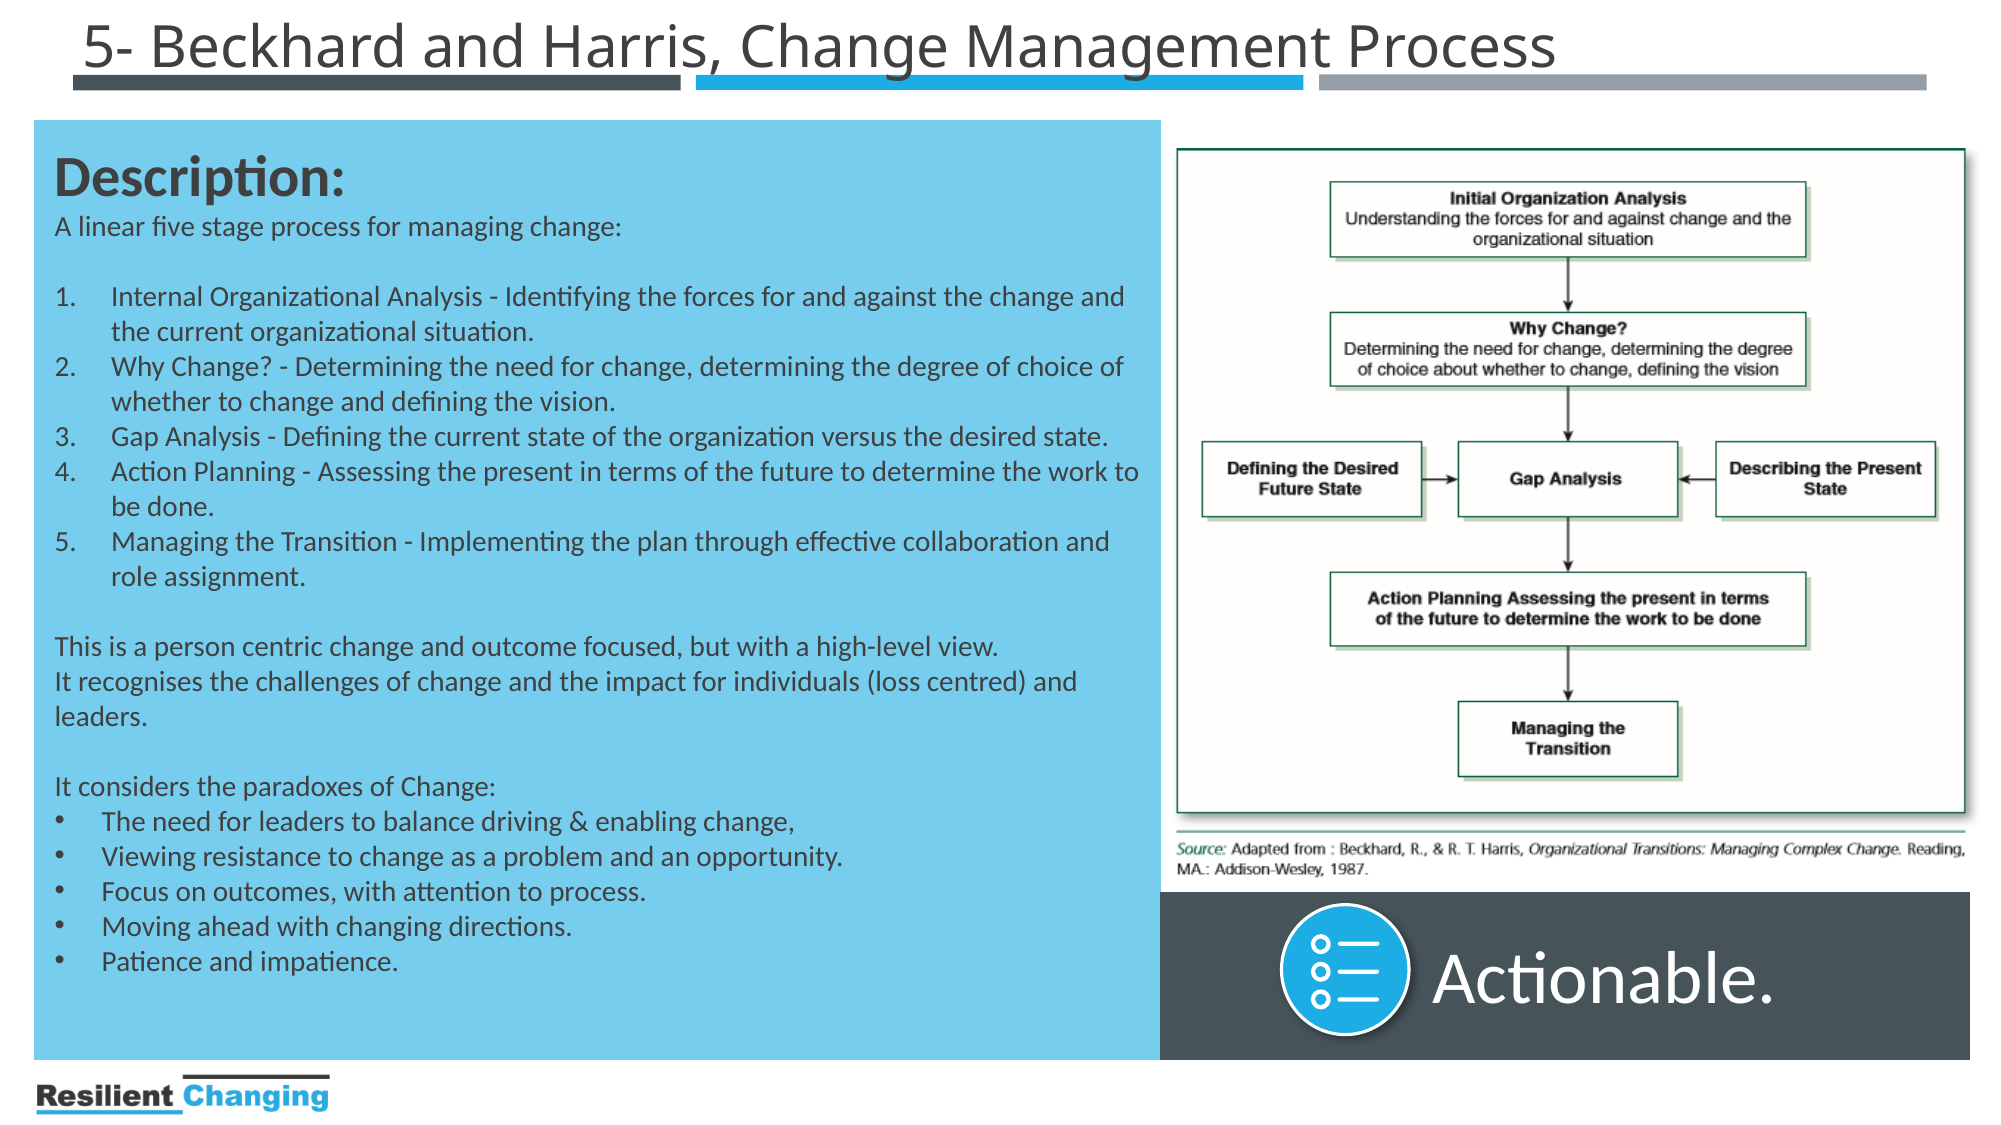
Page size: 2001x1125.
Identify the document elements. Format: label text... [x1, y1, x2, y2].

picture [34, 1067, 330, 1121]
text_box Description: A linear five stage process for managing change: Internal Organizational Analysis - Identifying the forces for and against the change and the current organizational situation. Why Change? - Determining the need for change, determining the degree of choice of whether to change and defining the vision. Gap Analysis - Defining the current state of the organization versus the desired state. Action Planning - Assessing the present in terms of the future to determine the work to be done. Managing the Transition - Implementing the plan through effective collaboration and role assignment. This is a person centric change and outcome focused, but with a high-level view. It recognises the challenges of change and the impact for individuals (loss centred) and leaders. It considers the paradoxes of Change: The need for leaders to balance driving & enabling change, Viewing resistance to change as a problem and an opportunity. Focus on outcomes, with attention to process. Moving ahead with changing directions. Patience and impatience. [39, 130, 1166, 1060]
title 5- Beckhard and Harris, Change Management Process [67, 0, 1878, 87]
picture [34, 120, 1161, 1060]
picture [1166, 892, 1970, 1060]
picture [1165, 148, 1982, 883]
